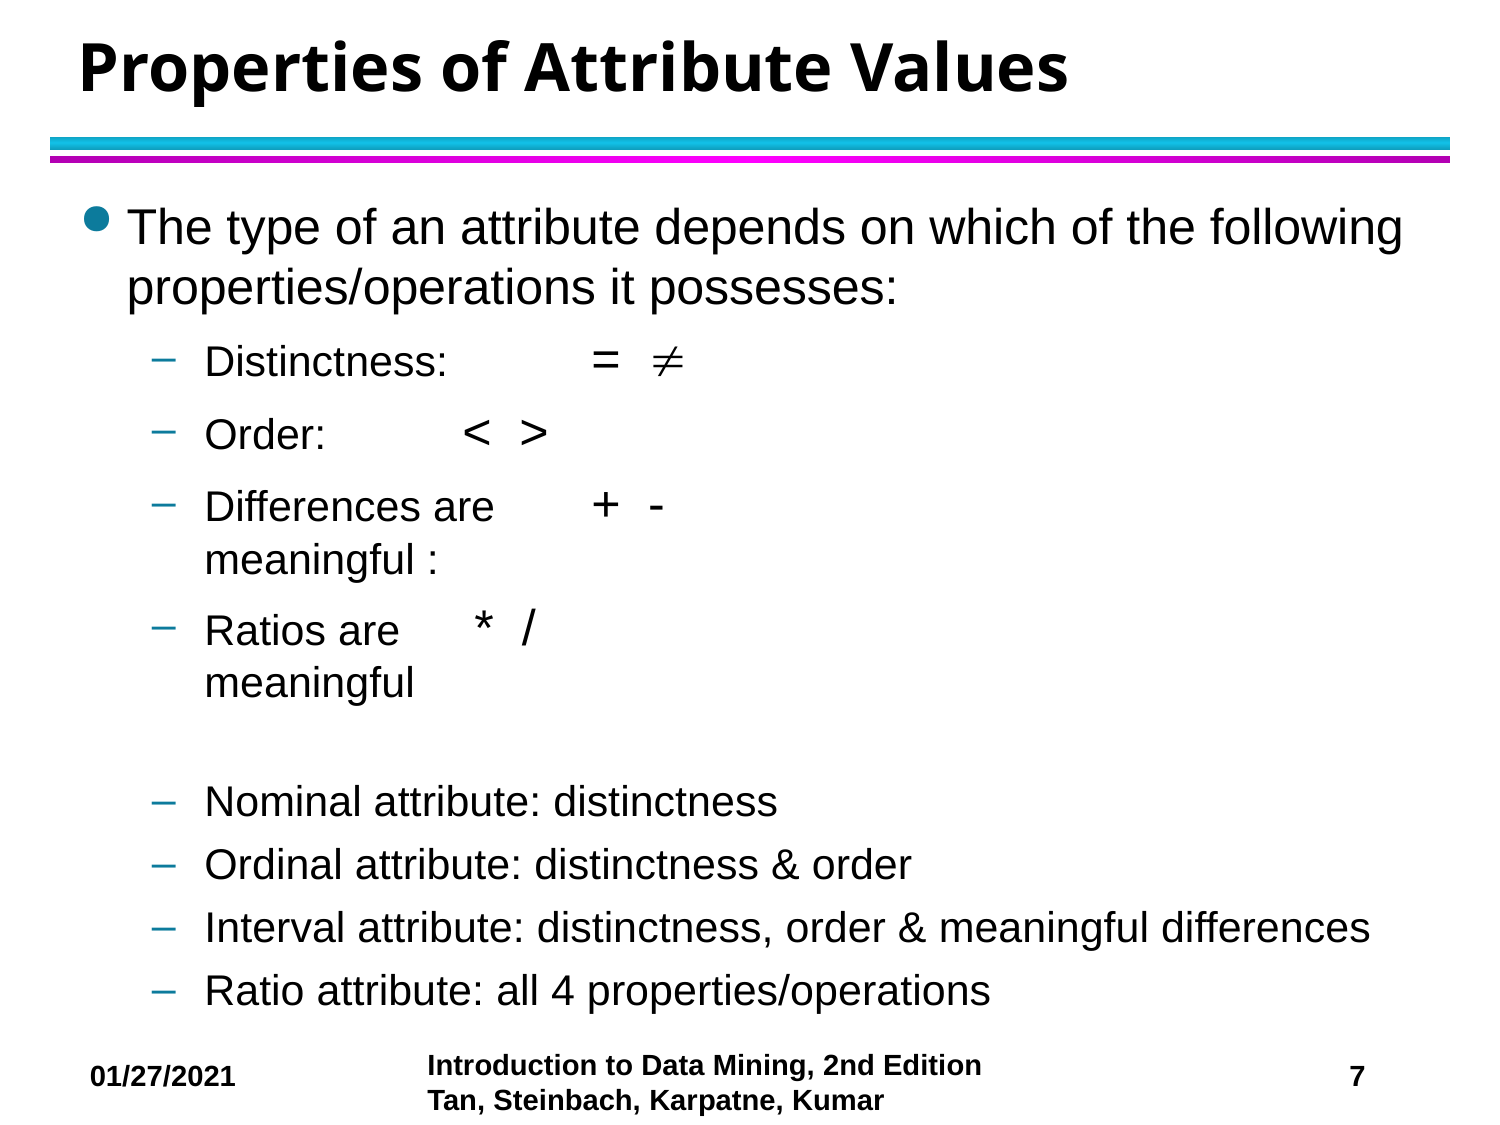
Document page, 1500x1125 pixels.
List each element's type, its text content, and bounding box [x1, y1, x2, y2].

list The type of an attribute depends on which of the following properties/operations it possesses: Distinctness: =  Order: < > Differences are + - meaningful : Ratios are * / meaningful Nominal attribute: distinctness Ordinal attribute: distinctness & order Interval attribute: distinctness, order & meaningful differences Ratio attribute: all 4 properties/operations [67, 187, 1432, 1038]
title Properties of Attribute Values [62, 24, 1421, 113]
